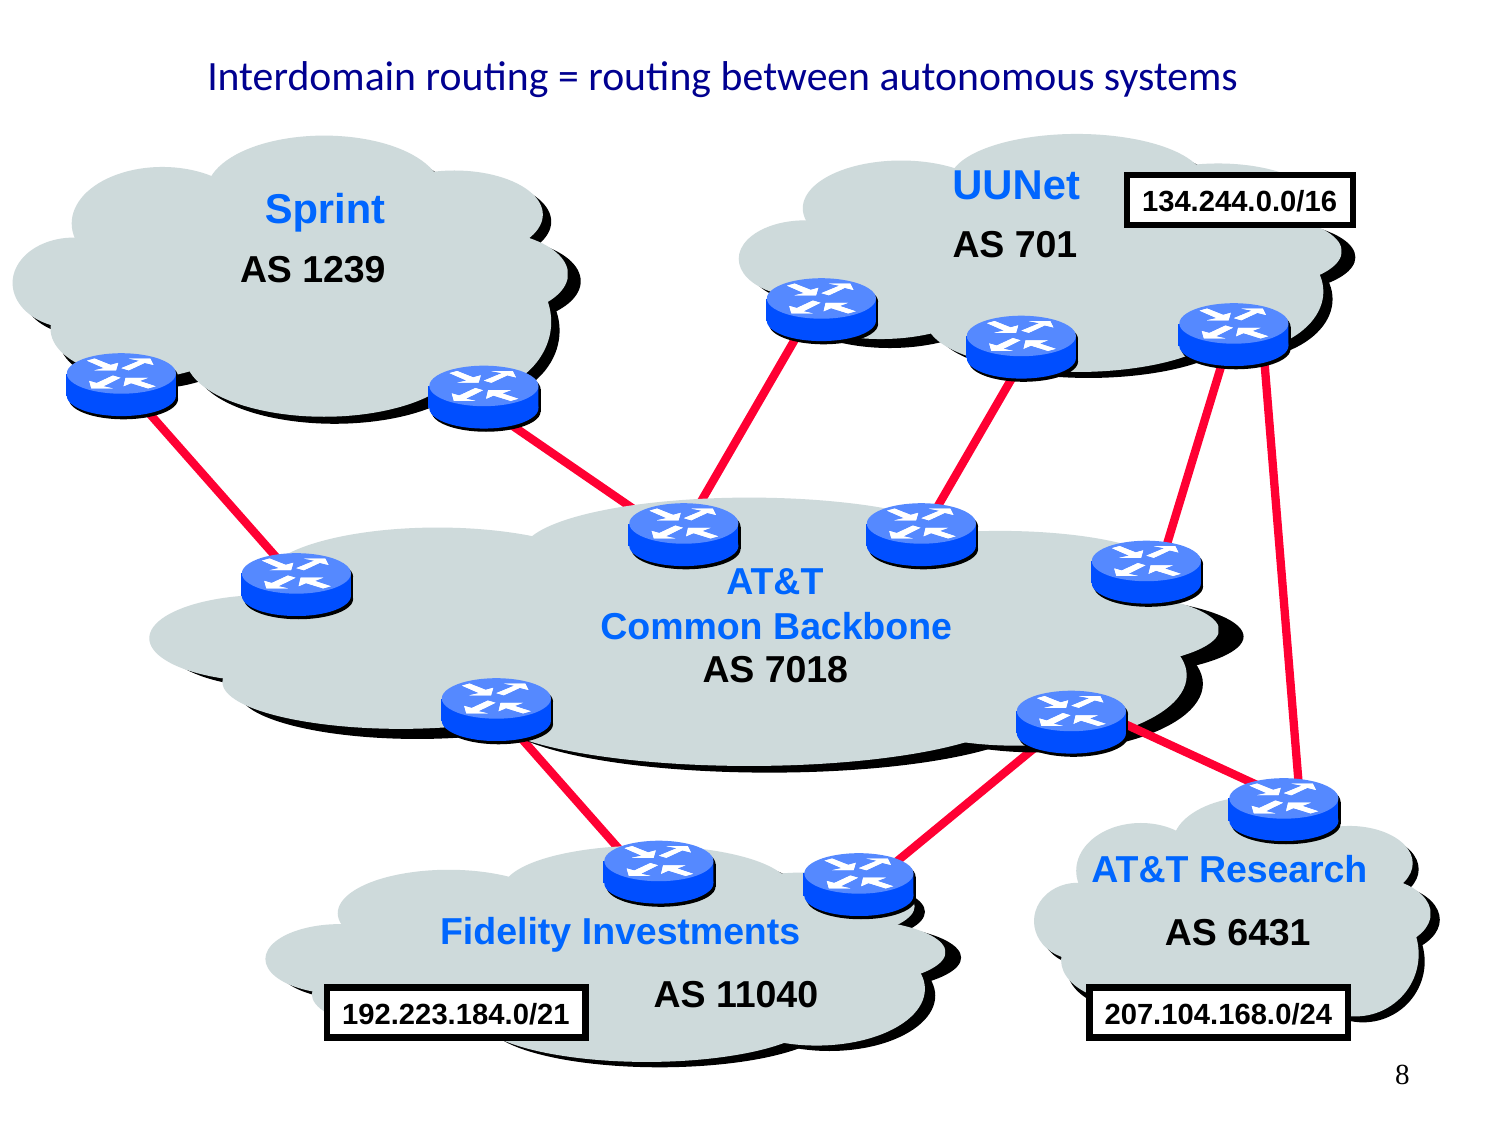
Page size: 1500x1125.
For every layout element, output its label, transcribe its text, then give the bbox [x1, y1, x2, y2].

picture [124, 487, 1463, 1063]
picture [249, 837, 1001, 1088]
picture [724, 124, 1391, 401]
picture [0, 124, 613, 451]
slide_number 8 [1074, 1072, 1425, 1103]
title Interdomain routing = routing between autonomous systems [0, 21, 1446, 125]
